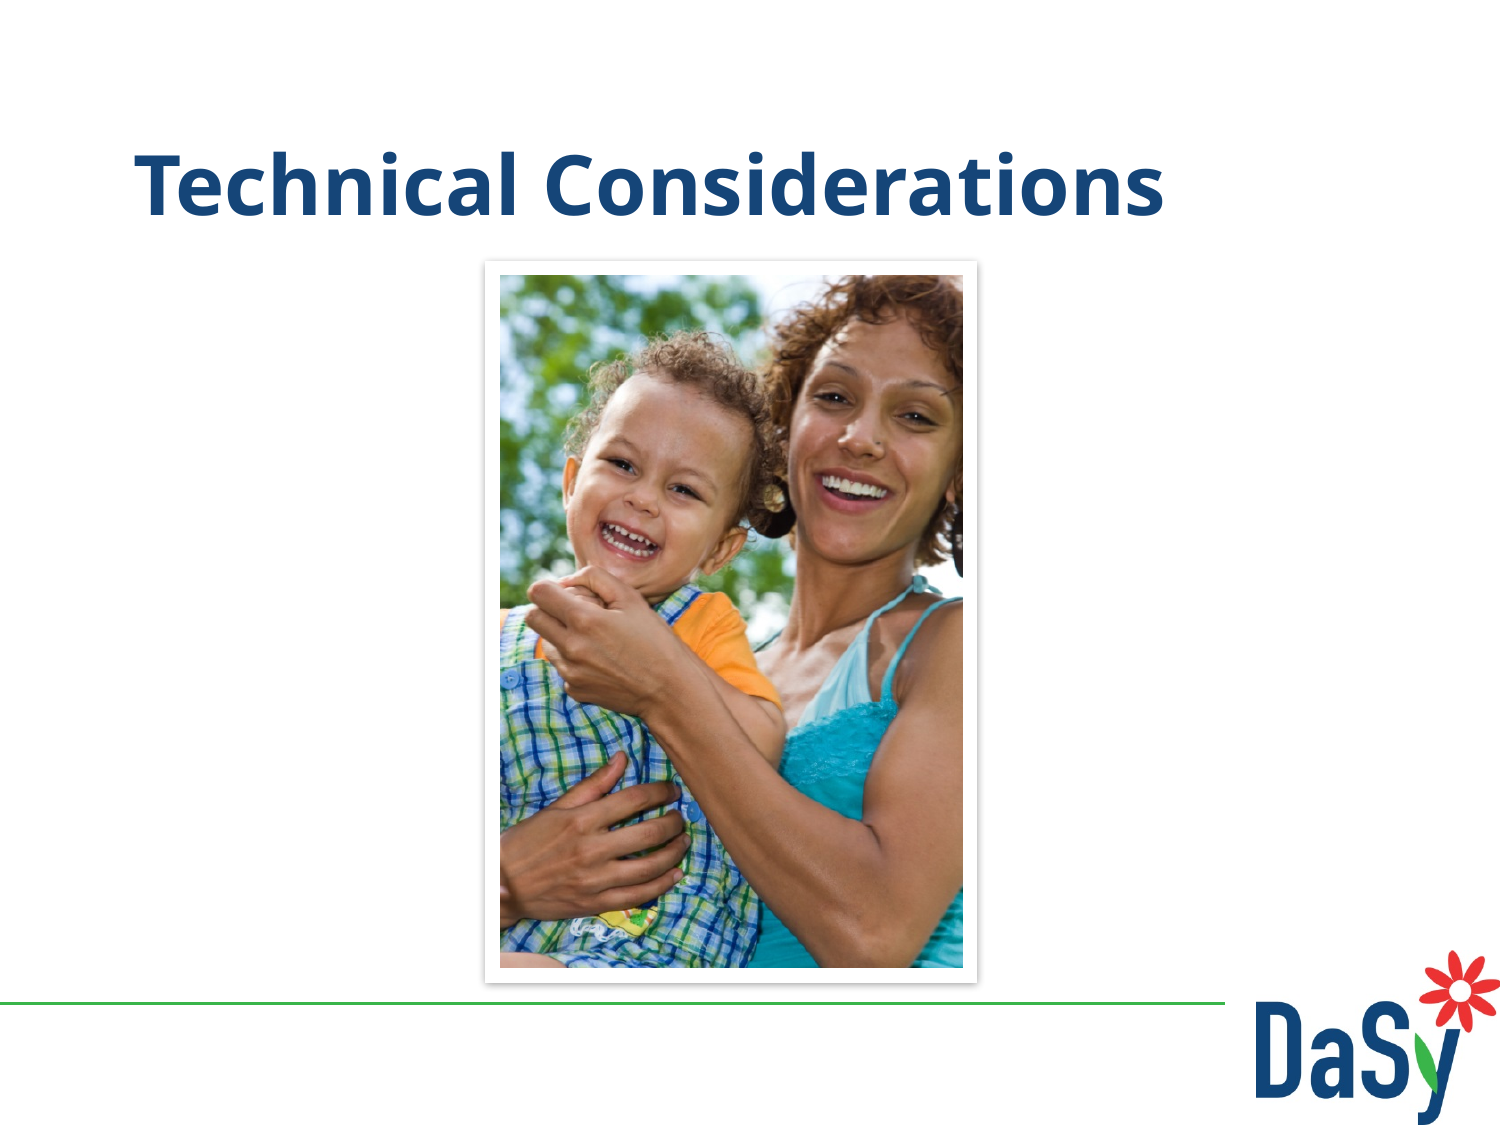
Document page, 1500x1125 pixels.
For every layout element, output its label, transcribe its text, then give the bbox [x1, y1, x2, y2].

picture [499, 275, 963, 969]
title Technical Considerations [118, 125, 1394, 349]
picture [1256, 950, 1500, 1125]
